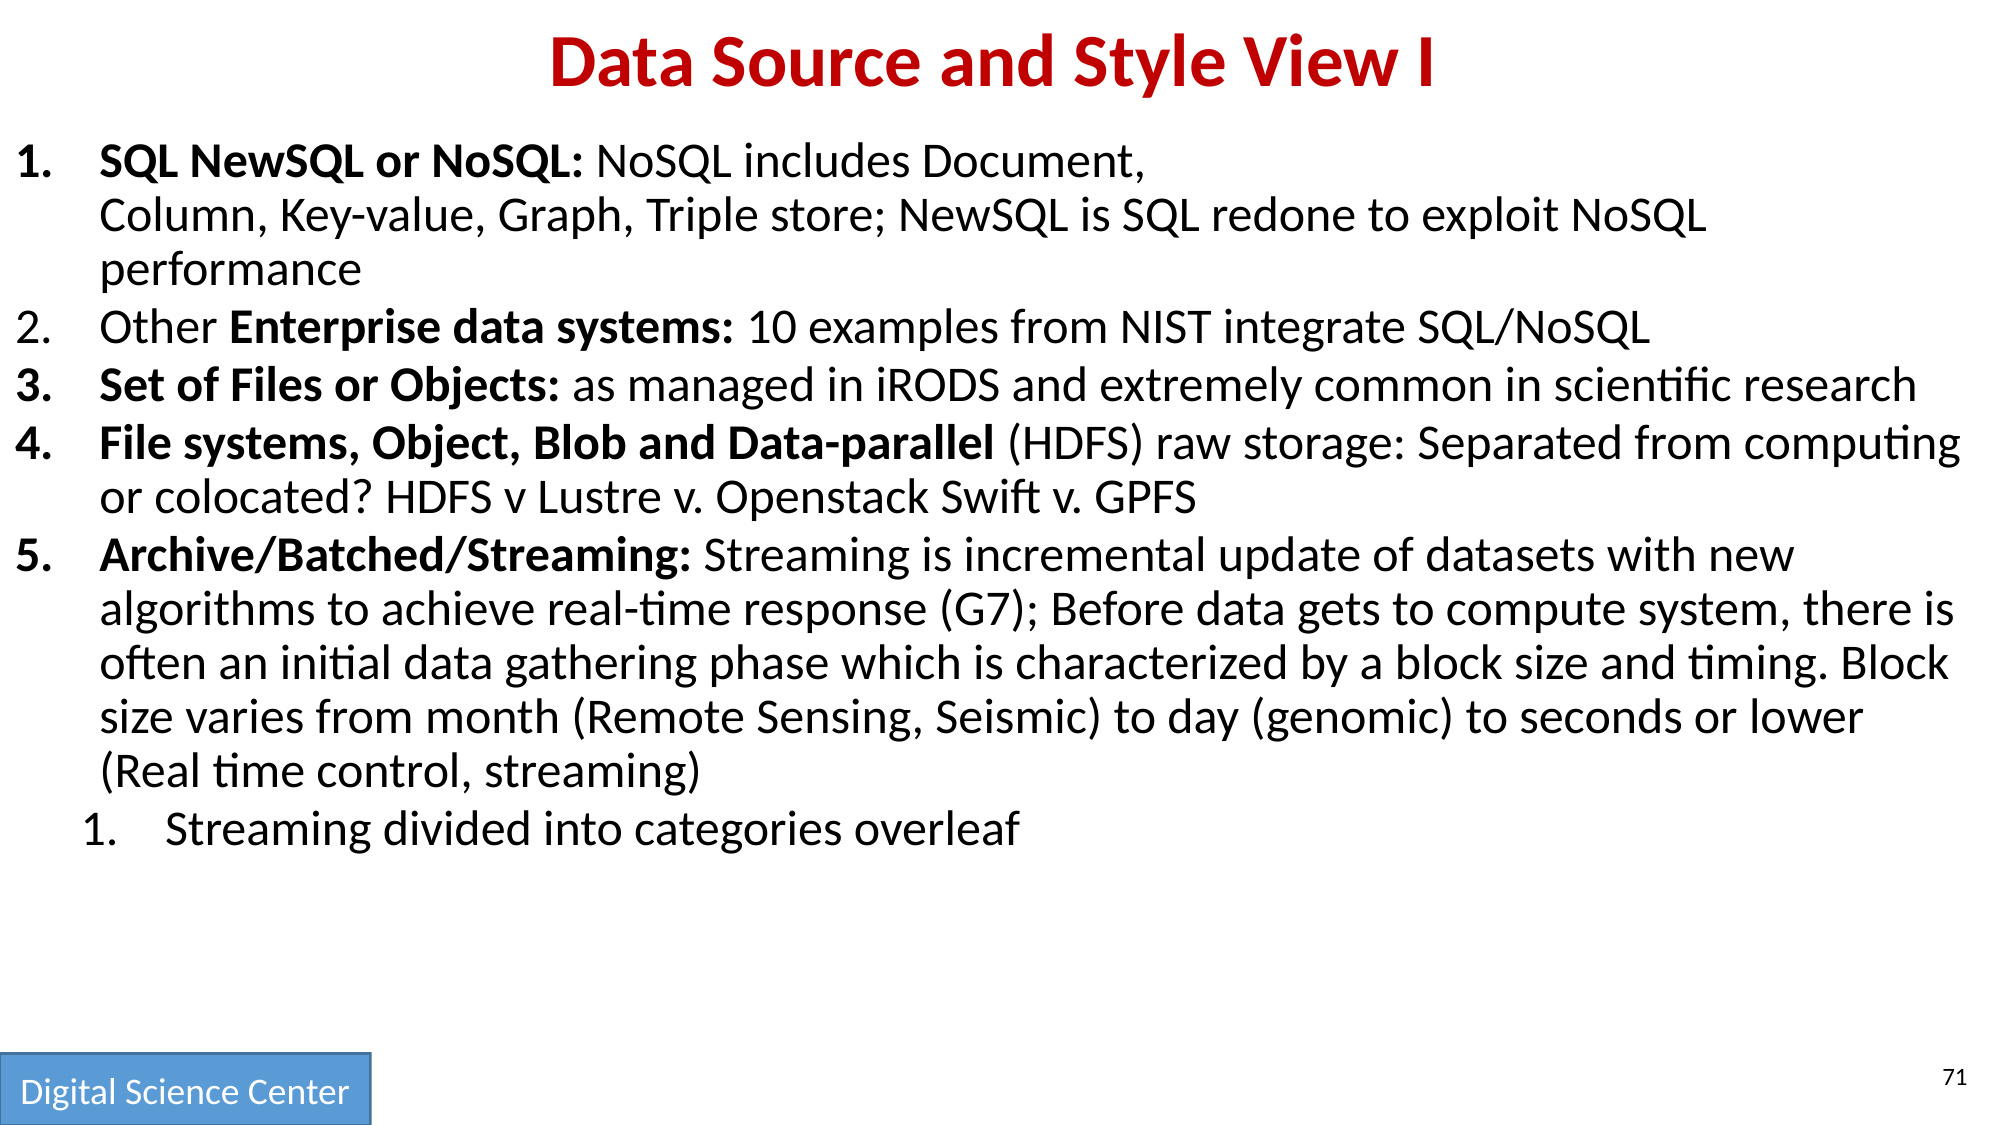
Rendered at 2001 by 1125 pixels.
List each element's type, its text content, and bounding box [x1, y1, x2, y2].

title Data Source and Style View I [245, 0, 1743, 125]
list SQL NewSQL or NoSQL: NoSQL includes Document, Column, Key-value, Graph, Triple store; NewSQL is SQL redone to exploit NoSQL performance Other Enterprise data systems: 10 examples from NIST integrate SQL/NoSQL Set of Files or Objects: as managed in iRODS and extremely common in scientific research File systems, Object, Blob and Data-parallel (HDFS) raw storage: Separated from computing or colocated? HDFS v Lustre v. Openstack Swift v. GPFS Archive/Batched/Streaming: Streaming is incremental update of datasets with new algorithms to achieve real-time response (G7); Before data gets to compute system, there is often an initial data gathering phase which is characterized by a block size and timing. Block size varies from month (Remote Sensing, Seismic) to day (genomic) to seconds or lower (Real time control, streaming) Streaming divided into categories overleaf [0, 126, 1984, 1013]
slide_number 71 [1803, 1045, 1983, 1105]
